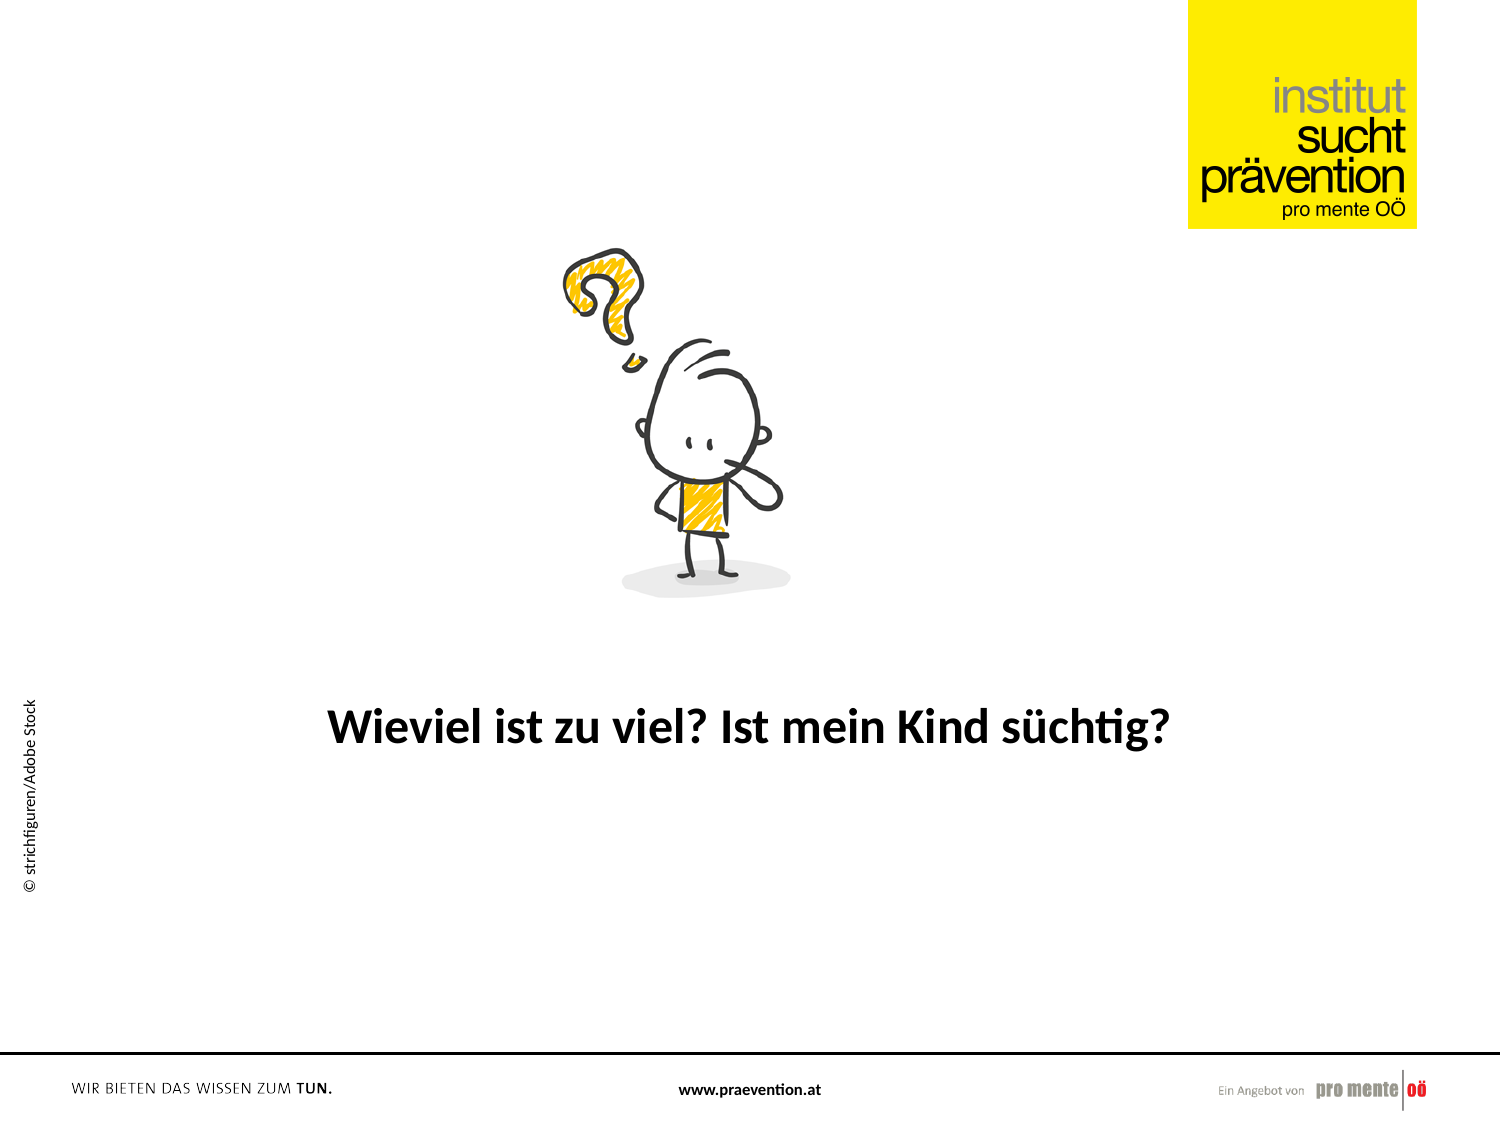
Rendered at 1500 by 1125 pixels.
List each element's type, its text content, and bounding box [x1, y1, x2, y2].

text_box © strichfiguren/Adobe Stock [11, 505, 46, 908]
list Wieviel ist zu viel? Ist mein Kind süchtig? [253, 403, 1247, 926]
picture [447, 198, 950, 665]
picture [71, 1080, 369, 1125]
picture [1188, 0, 1417, 229]
